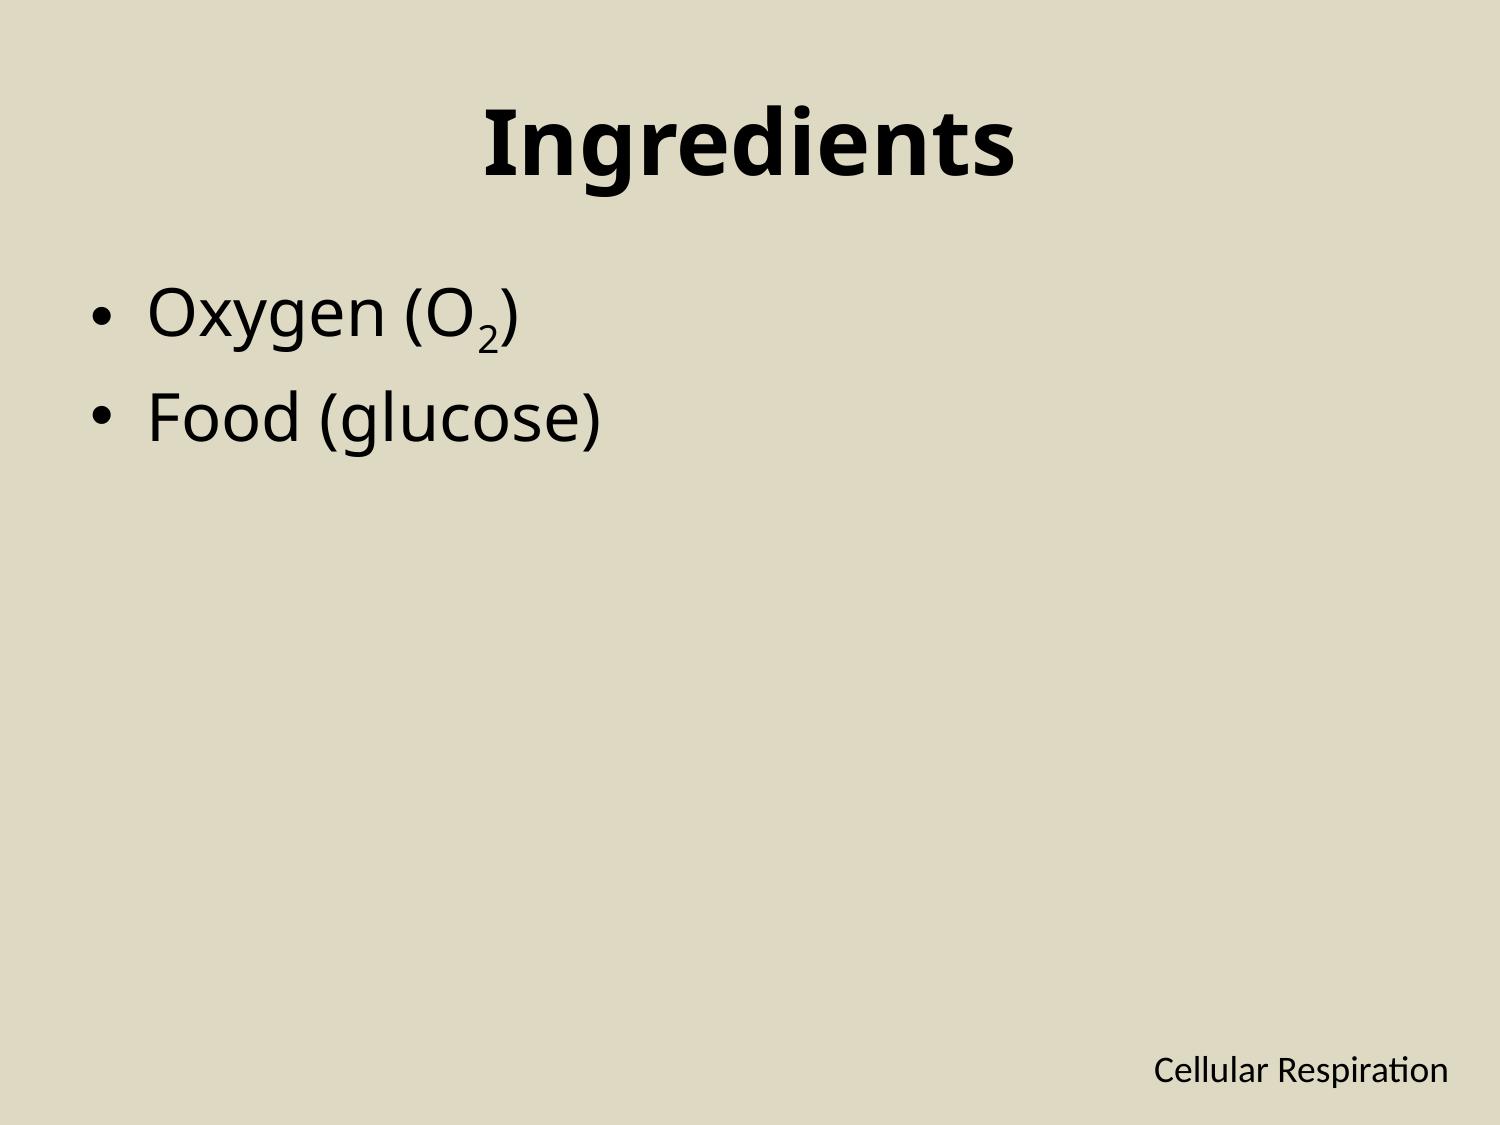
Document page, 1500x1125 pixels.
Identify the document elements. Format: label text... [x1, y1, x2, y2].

title Ingredients [75, 45, 1425, 233]
list Oxygen (O2) Food (glucose) [75, 262, 1425, 1005]
text_box Cellular Respiration [1139, 1037, 1465, 1098]
